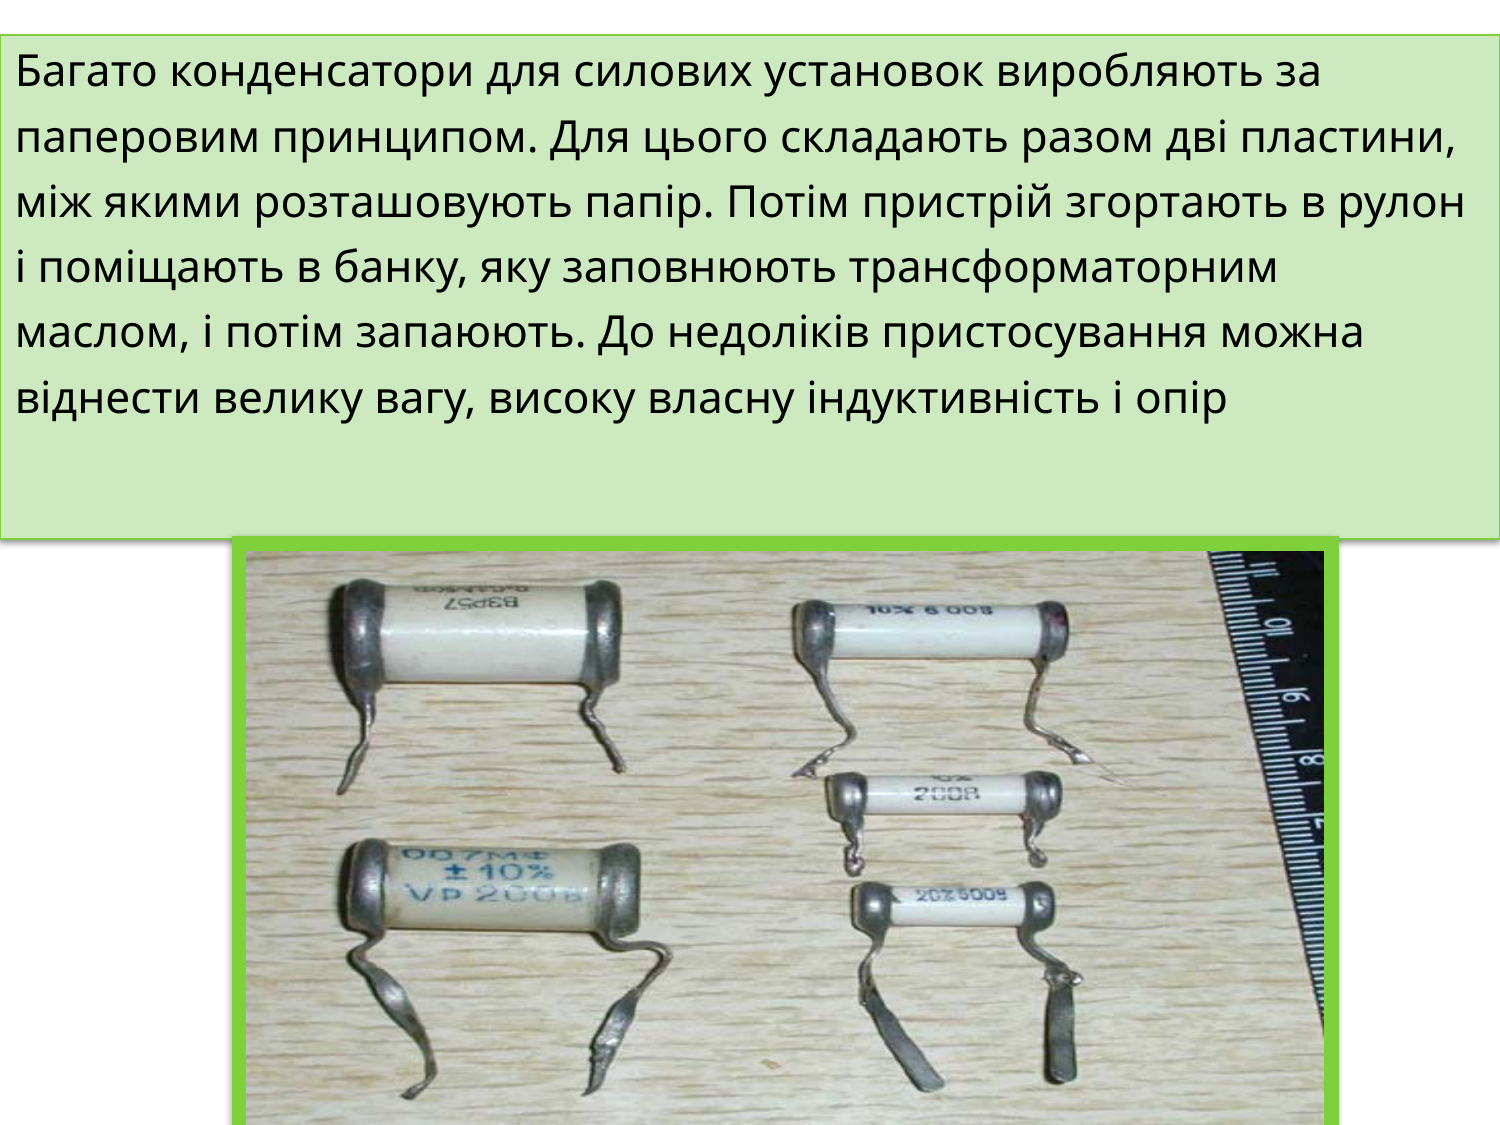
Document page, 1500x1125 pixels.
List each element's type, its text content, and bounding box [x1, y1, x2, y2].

picture [245, 550, 1325, 1125]
list Багато конденсатори для силових установок виробляють за паперовим принципом. Для цього складають разом дві пластини, між якими розташовують папір. Потім пристрій згортають в рулон і поміщають в банку, яку заповнюють трансформаторним маслом, і потім запаюють. До недоліків пристосування можна віднести велику вагу, високу власну індуктивність і опір [0, 34, 1500, 540]
